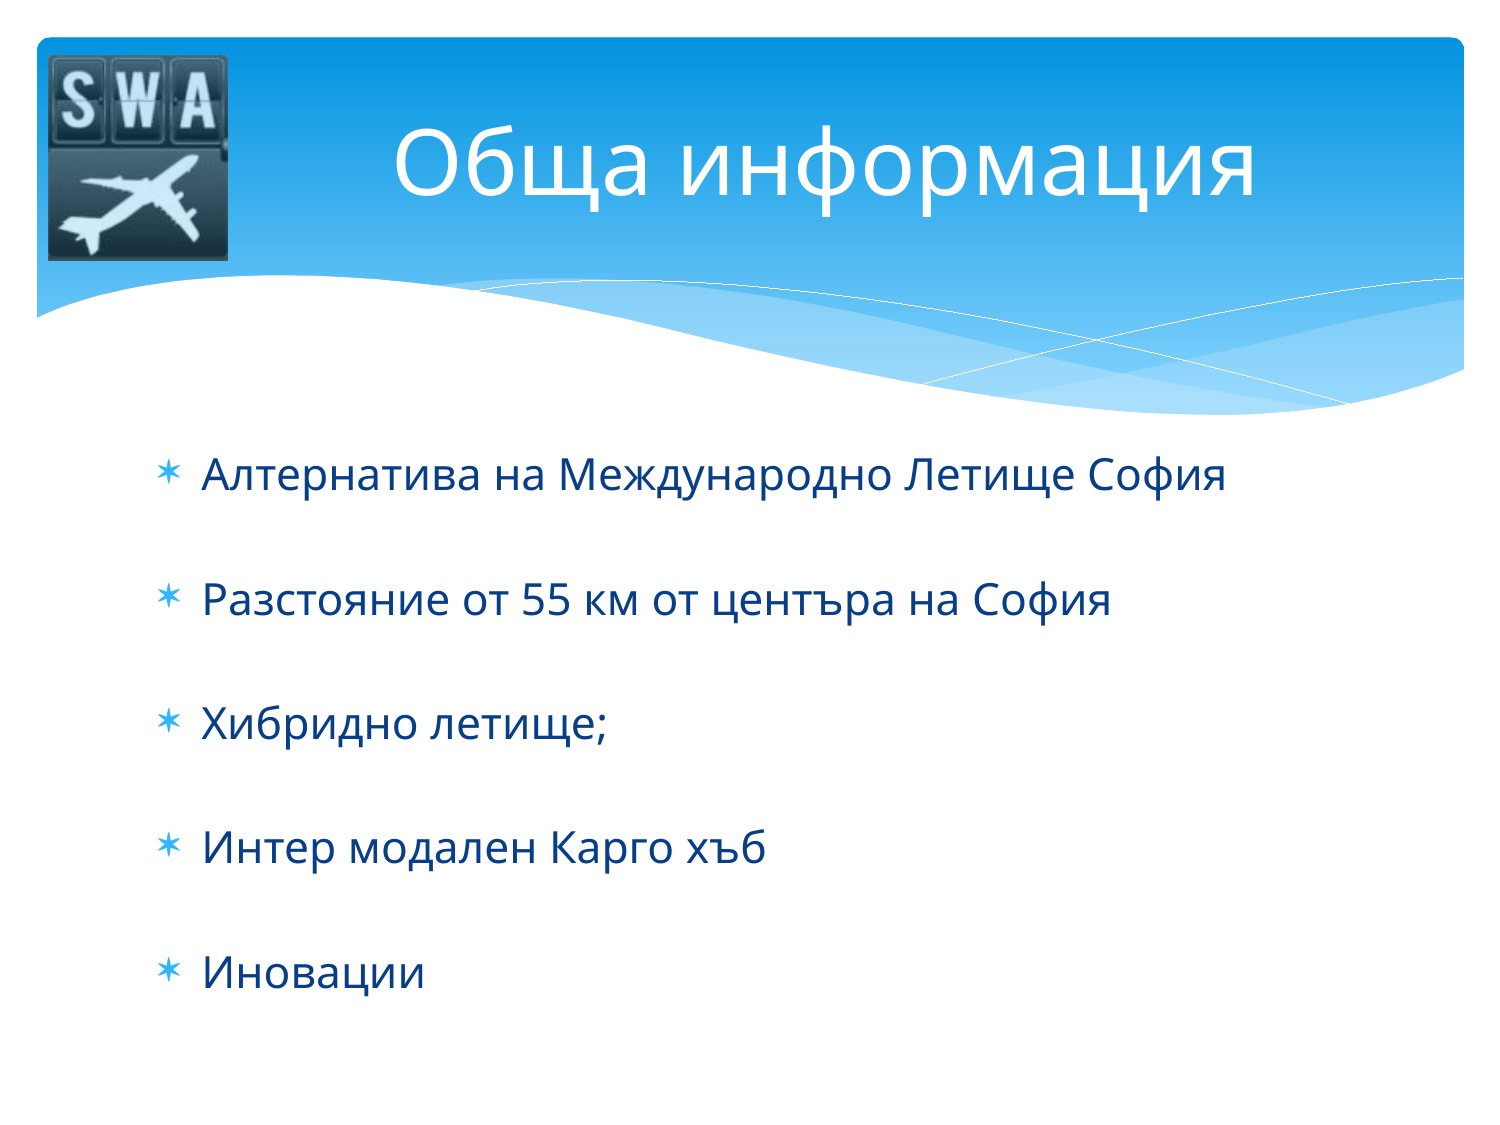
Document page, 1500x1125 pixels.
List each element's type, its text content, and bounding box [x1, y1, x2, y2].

list Алтернатива на Международно Летище София Разстояние от 55 км от центъра на София Хибридно летище; Интер модален Карго хъб Иновации [143, 438, 1439, 1005]
title Обща информация [227, 55, 1425, 261]
picture [48, 56, 227, 261]
